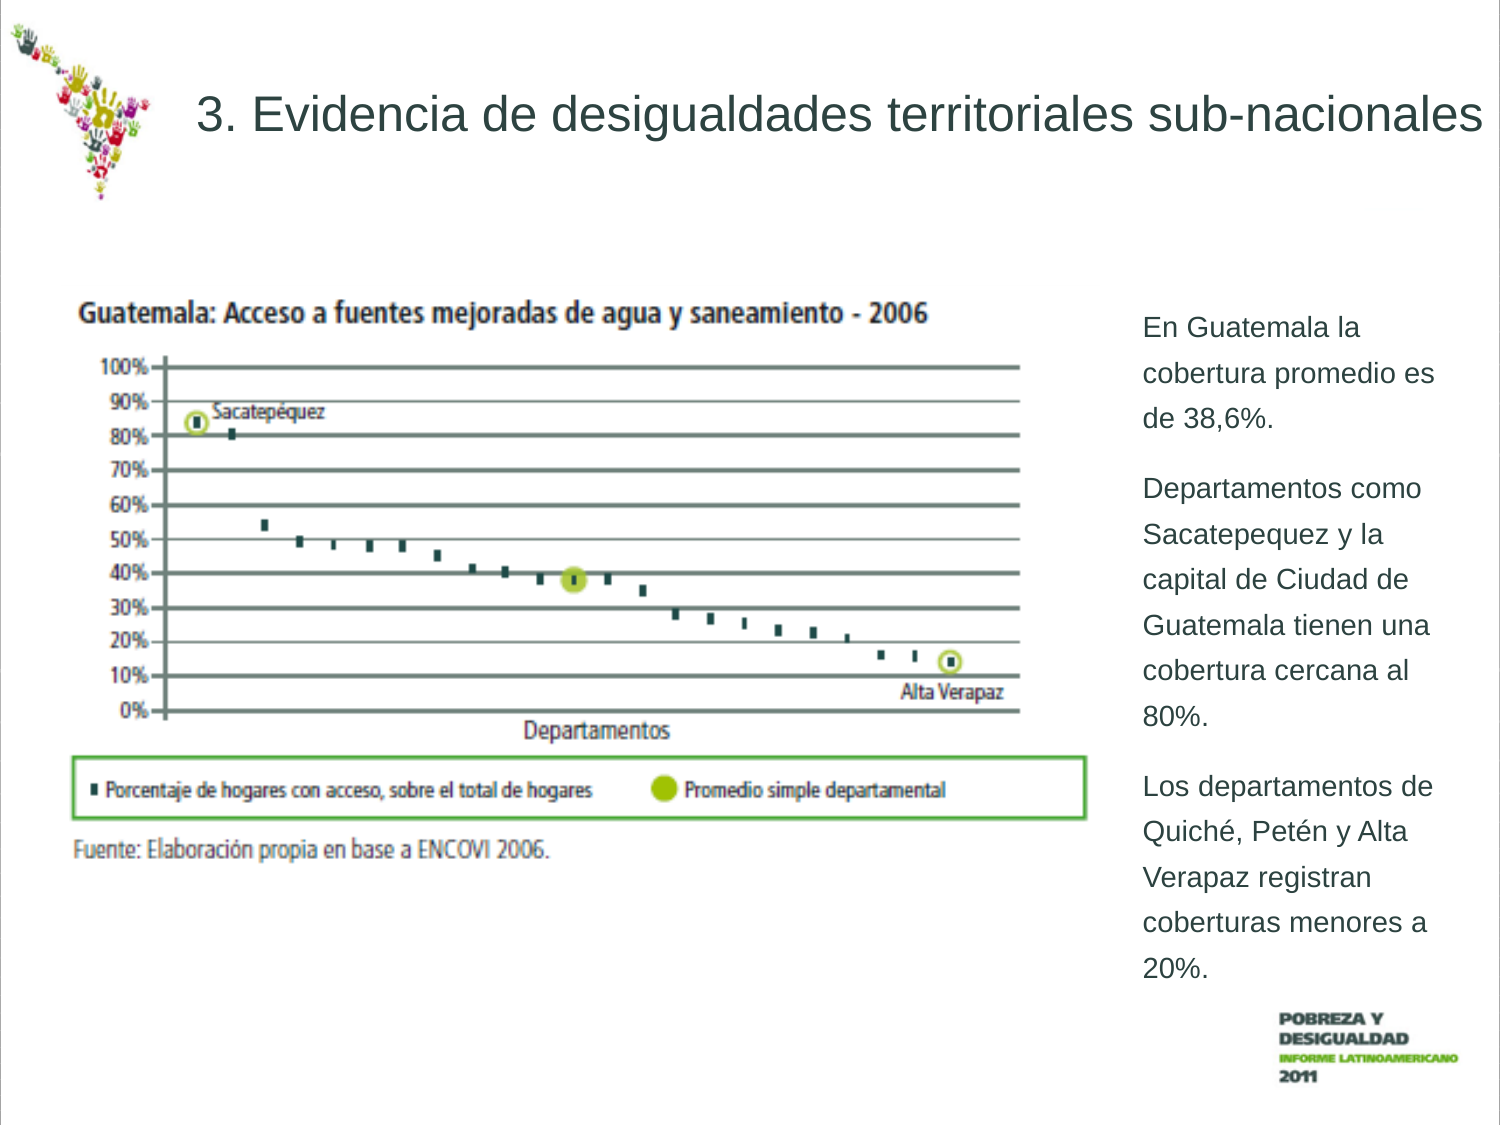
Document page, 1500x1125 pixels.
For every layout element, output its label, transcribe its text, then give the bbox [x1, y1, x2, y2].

text_box 3. Evidencia de desigualdades territoriales sub-nacionales [181, 42, 1500, 181]
text_box En Guatemala la cobertura promedio es de 38,6%. Departamentos como Sacatepequez y la capital de Ciudad de Guatemala tienen una cobertura cercana al 80%. Los departamentos de Quiché, Petén y Alta Verapaz registran coberturas menores a 20%. [1128, 290, 1459, 992]
picture [0, 0, 1500, 1125]
